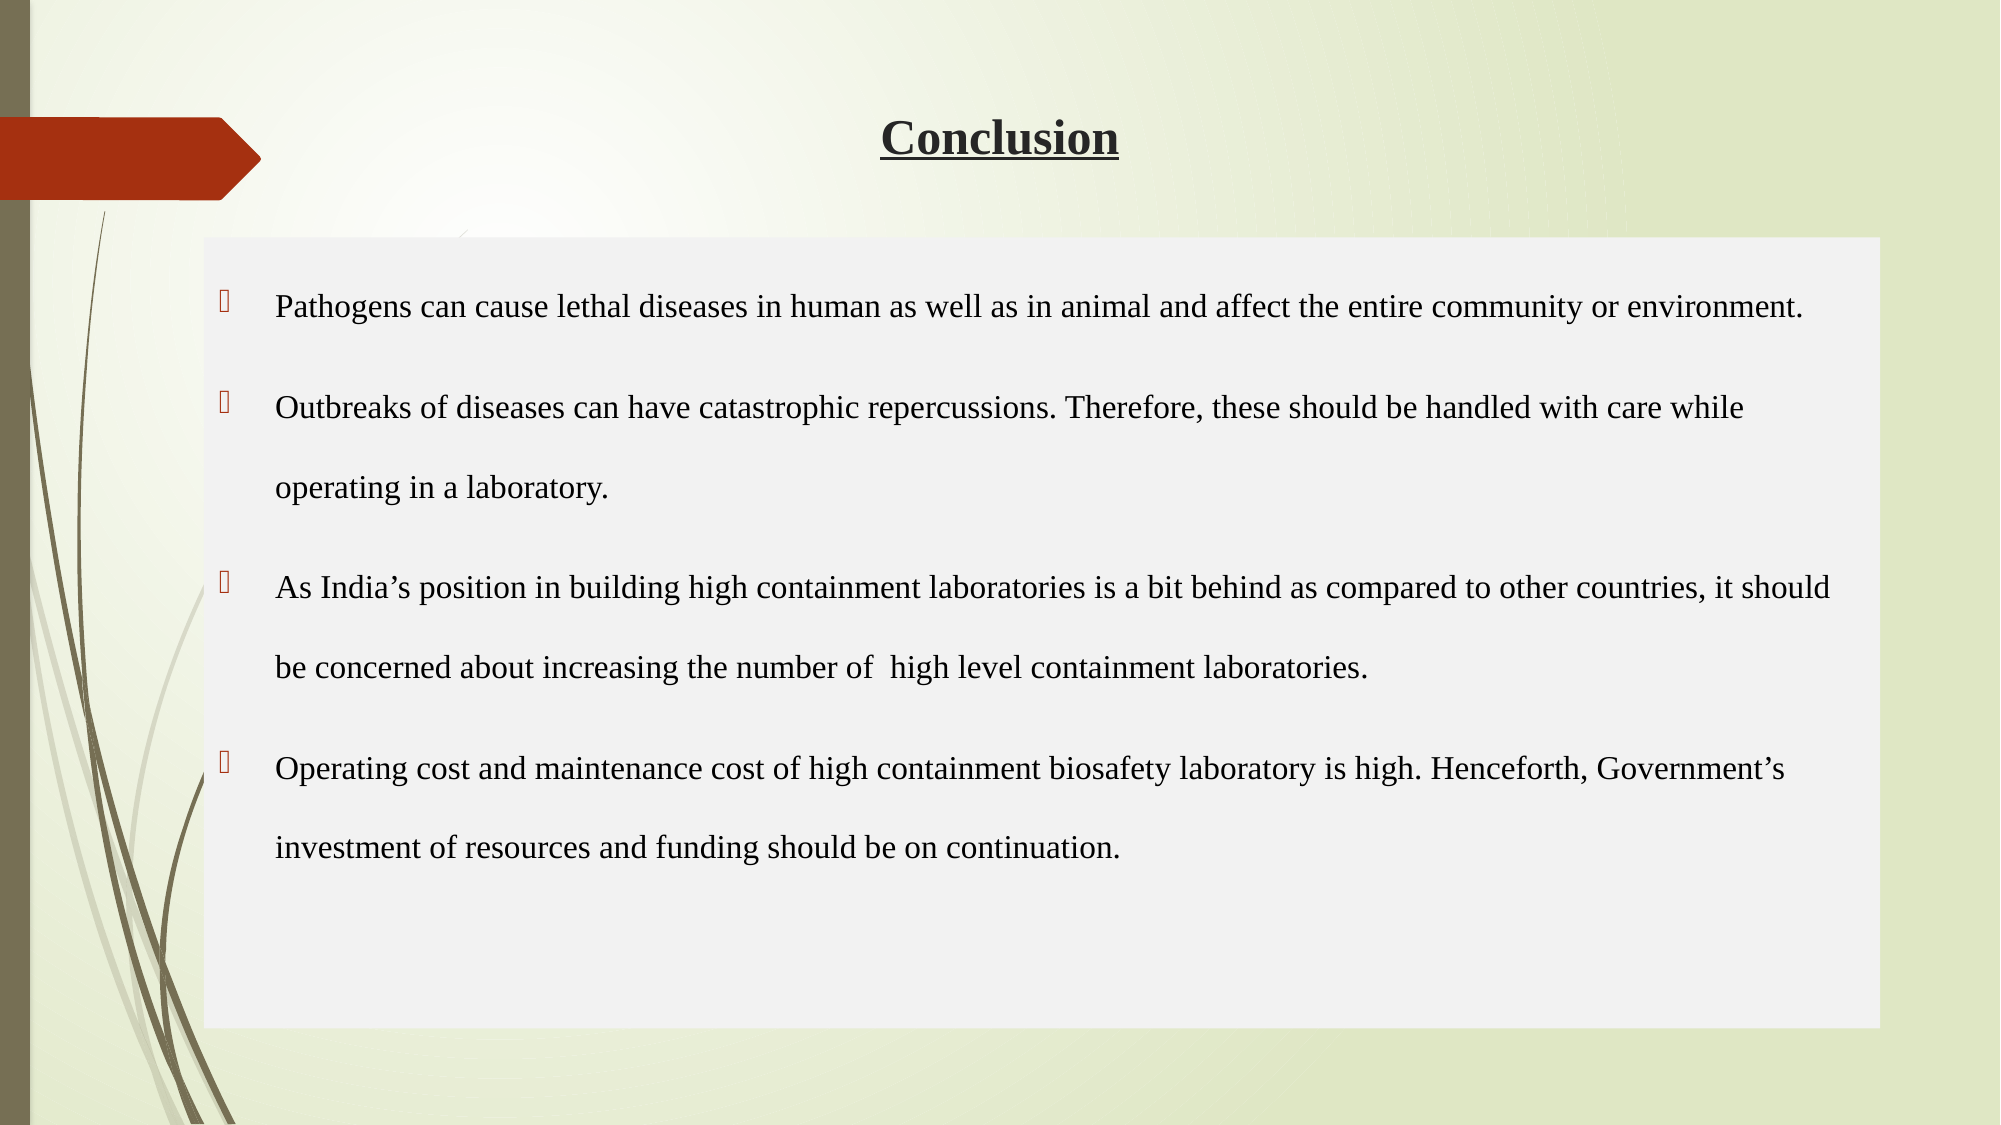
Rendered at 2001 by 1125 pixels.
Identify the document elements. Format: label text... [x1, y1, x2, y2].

list Pathogens can cause lethal diseases in human as well as in animal and affect the entire community or environment. Outbreaks of diseases can have catastrophic repercussions. Therefore, these should be handled with care while operating in a laboratory. As India’s position in building high containment laboratories is a bit behind as compared to other countries, it should be concerned about increasing the number of high level containment laboratories. Operating cost and maintenance cost of high containment biosafety laboratory is high. Henceforth, Government’s investment of resources and funding should be on continuation. [203, 237, 1881, 1029]
title Conclusion [694, 96, 1306, 215]
